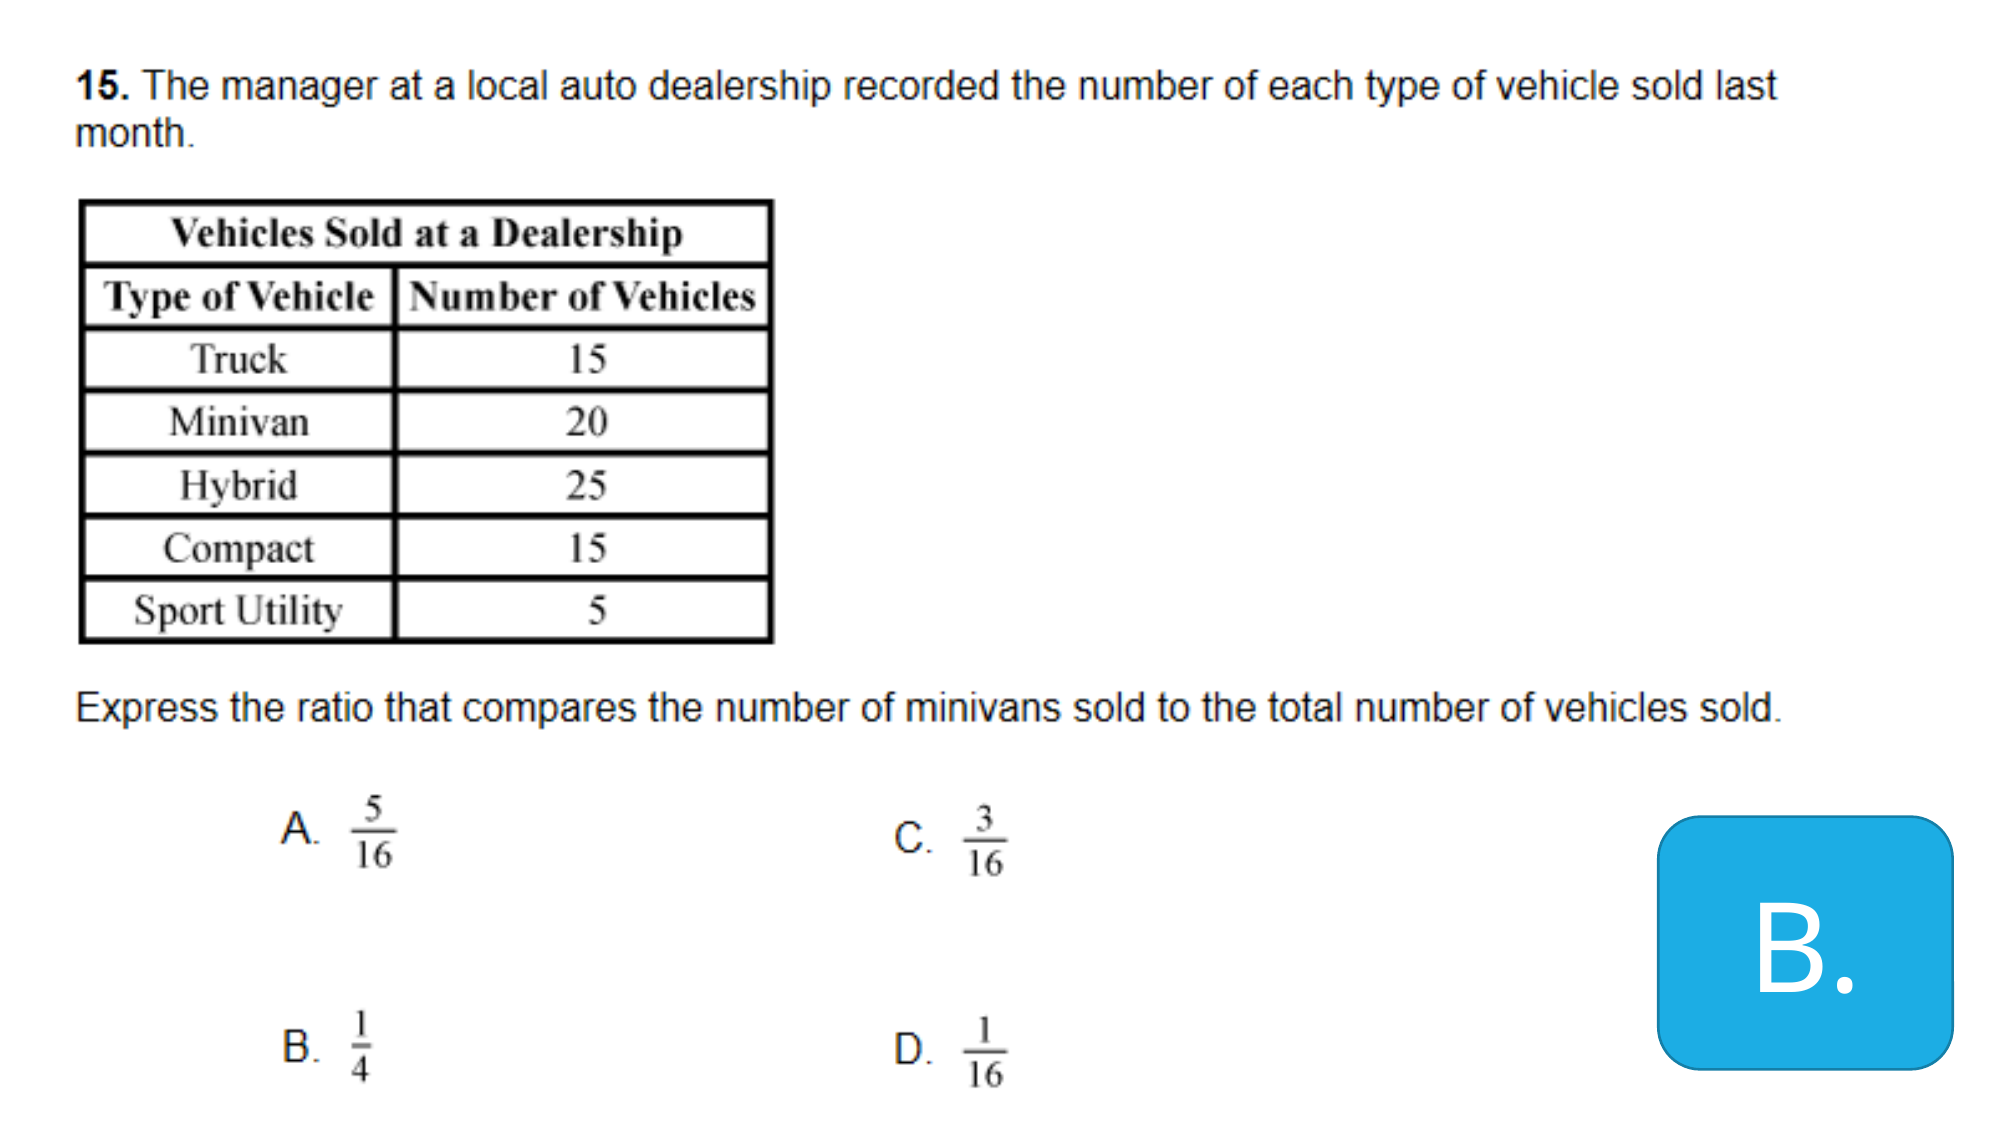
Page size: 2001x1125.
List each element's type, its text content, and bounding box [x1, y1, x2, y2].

text_box . [1121, 53, 2000, 1076]
picture [57, 48, 1806, 1122]
picture [860, 783, 1059, 1122]
text_box B. [1656, 815, 1955, 1071]
